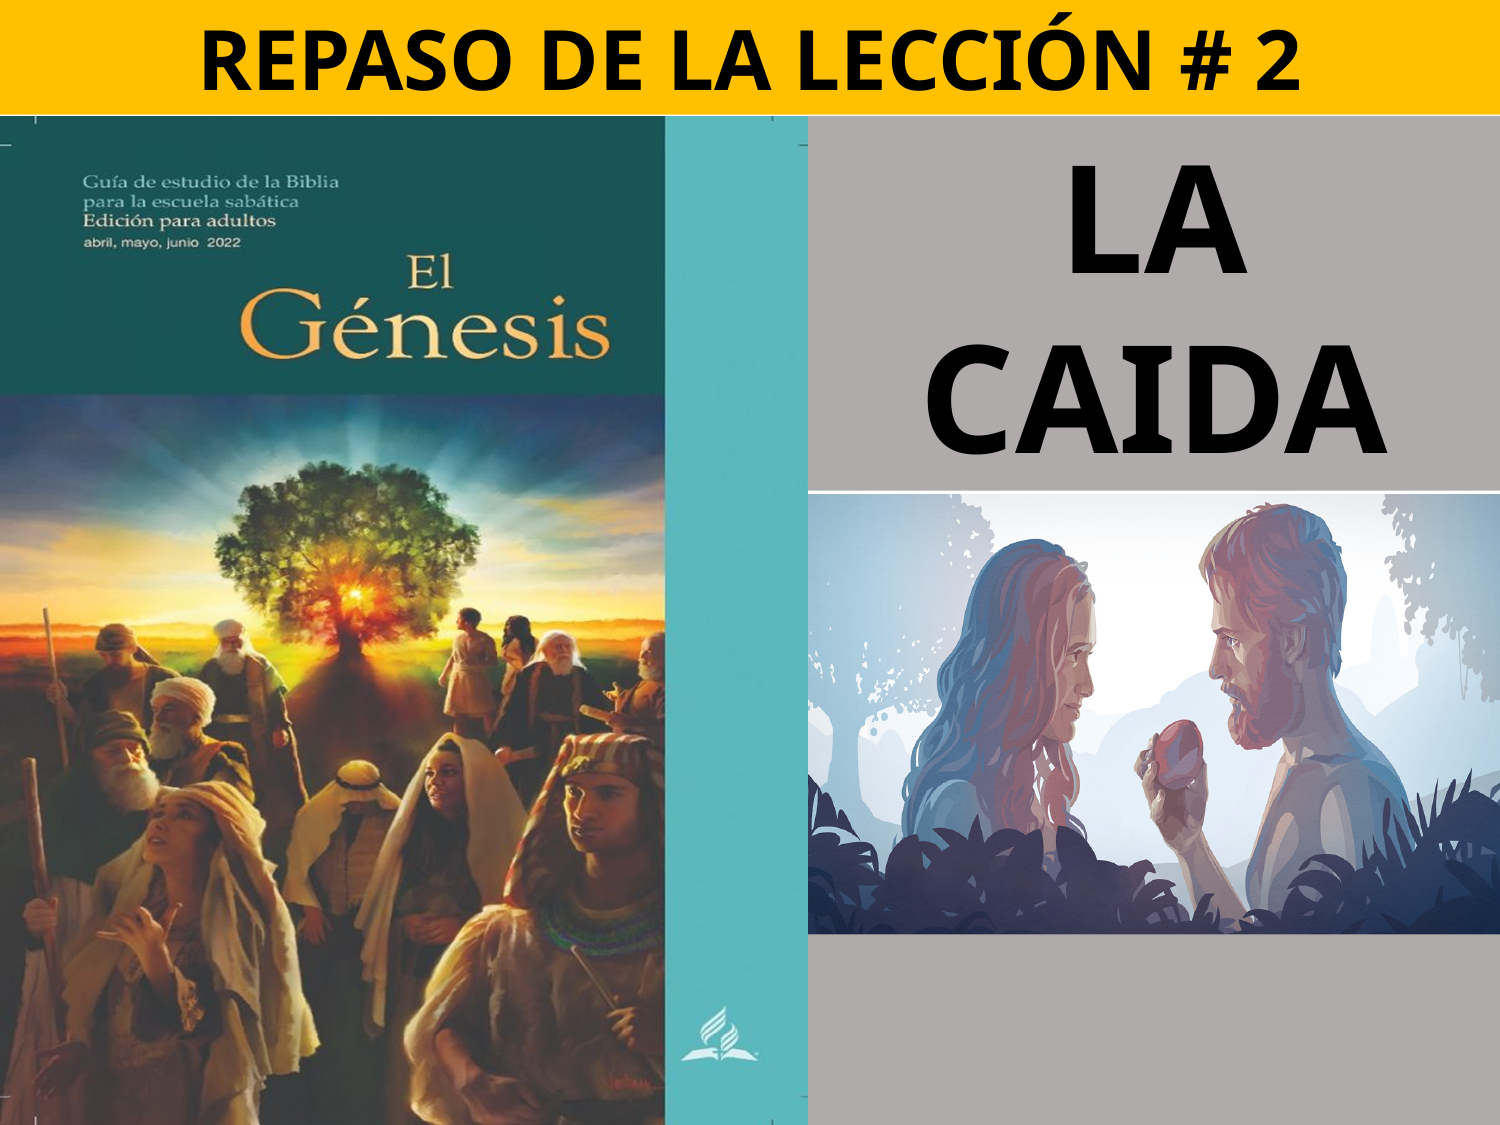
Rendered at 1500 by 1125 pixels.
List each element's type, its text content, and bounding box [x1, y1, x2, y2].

text_box LA CAIDA [809, 116, 1500, 491]
text_box [809, 935, 1500, 1125]
picture [0, 116, 1500, 1125]
text_box REPASO DE LA LECCIÓN # 2 [0, 0, 1500, 115]
